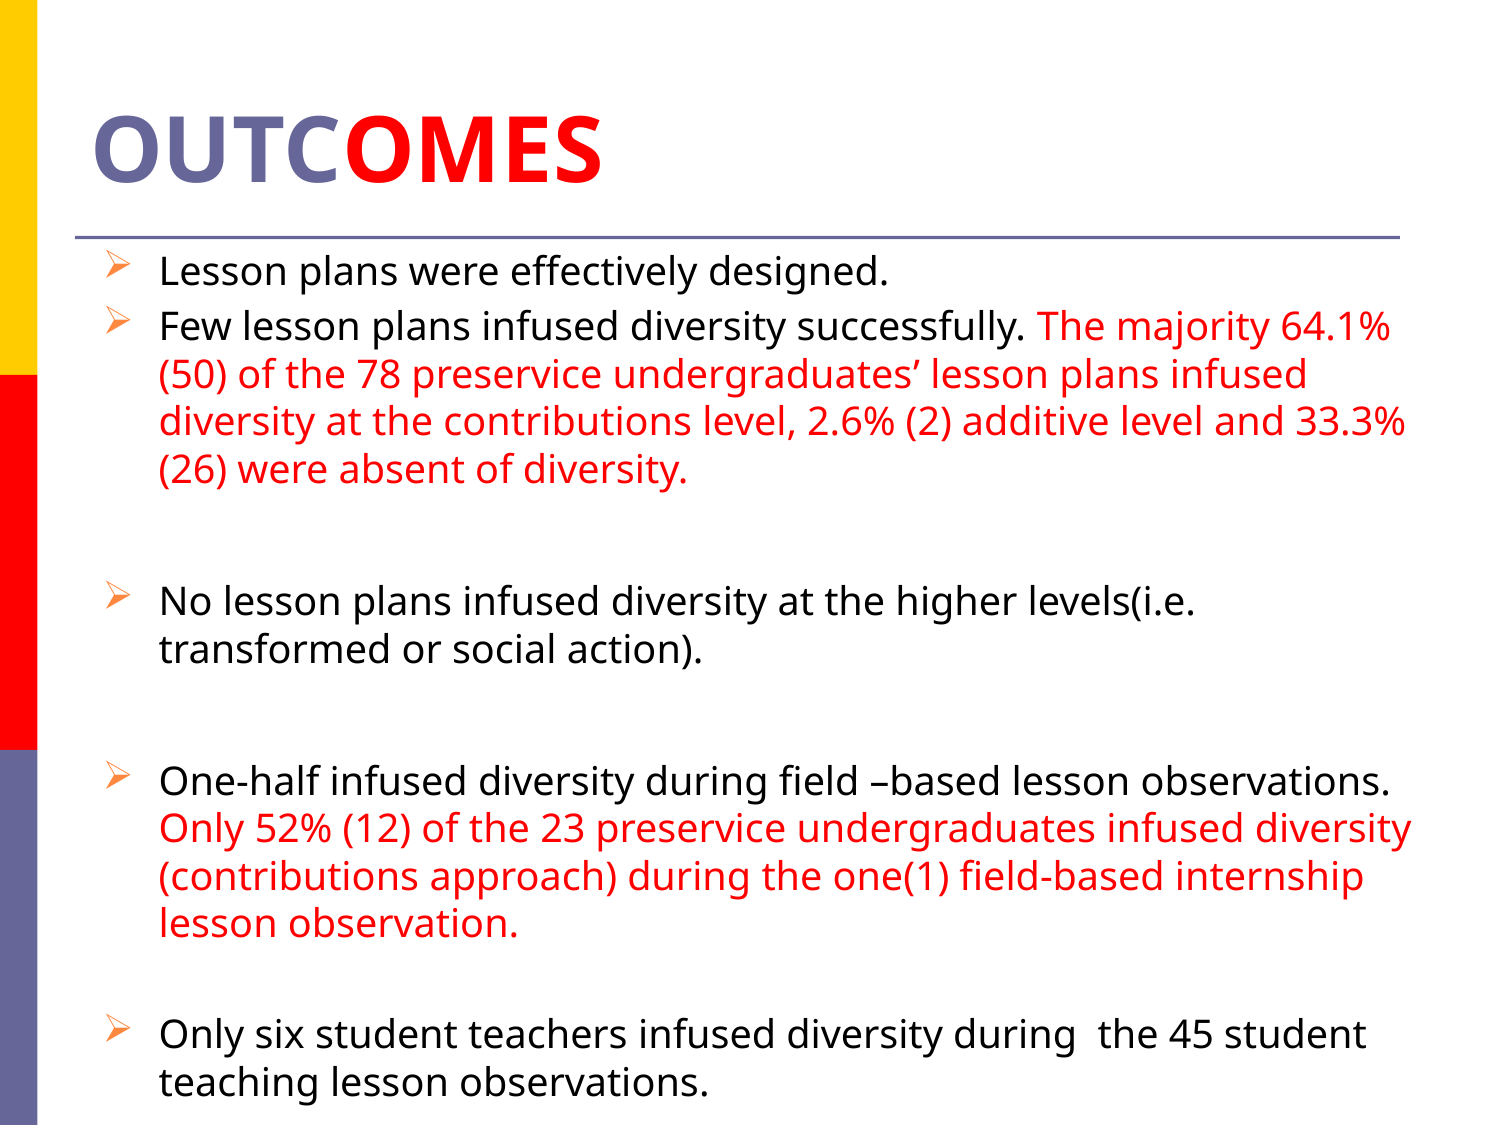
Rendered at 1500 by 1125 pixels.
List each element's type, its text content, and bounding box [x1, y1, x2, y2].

title OUTCOMES [74, 53, 1413, 238]
list Lesson plans were effectively designed. Few lesson plans infused diversity successfully. The majority 64.1% (50) of the 78 preservice undergraduates’ lesson plans infused diversity at the contributions level, 2.6% (2) additive level and 33.3% (26) were absent of diversity. No lesson plans infused diversity at the higher levels(i.e. transformed or social action). One-half infused diversity during field –based lesson observations. Only 52% (12) of the 23 preservice undergraduates infused diversity (contributions approach) during the one(1) field-based internship lesson observation. Only six student teachers infused diversity during the 45 student teaching lesson observations. [87, 262, 1438, 1088]
